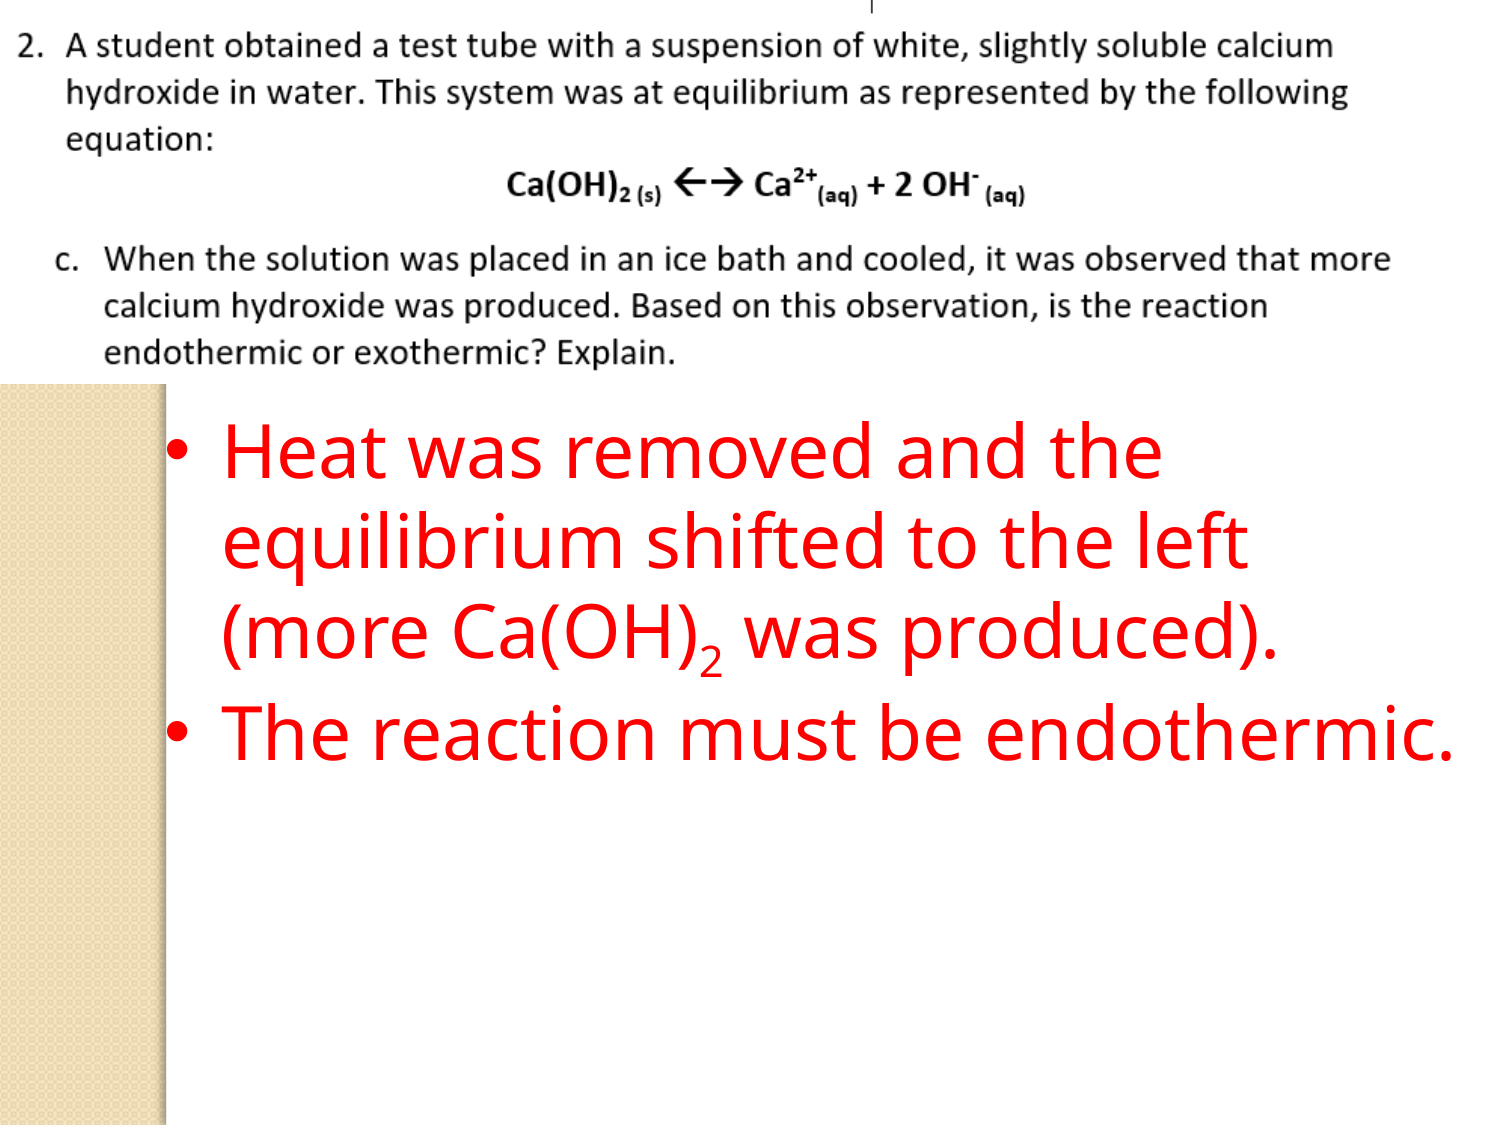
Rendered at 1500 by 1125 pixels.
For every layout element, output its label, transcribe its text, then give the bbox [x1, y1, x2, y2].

text_box Heat was removed and the equilibrium shifted to the left (more Ca(OH)2 was produced). The reaction must be endothermic. [150, 397, 1490, 873]
picture [0, 0, 1500, 388]
